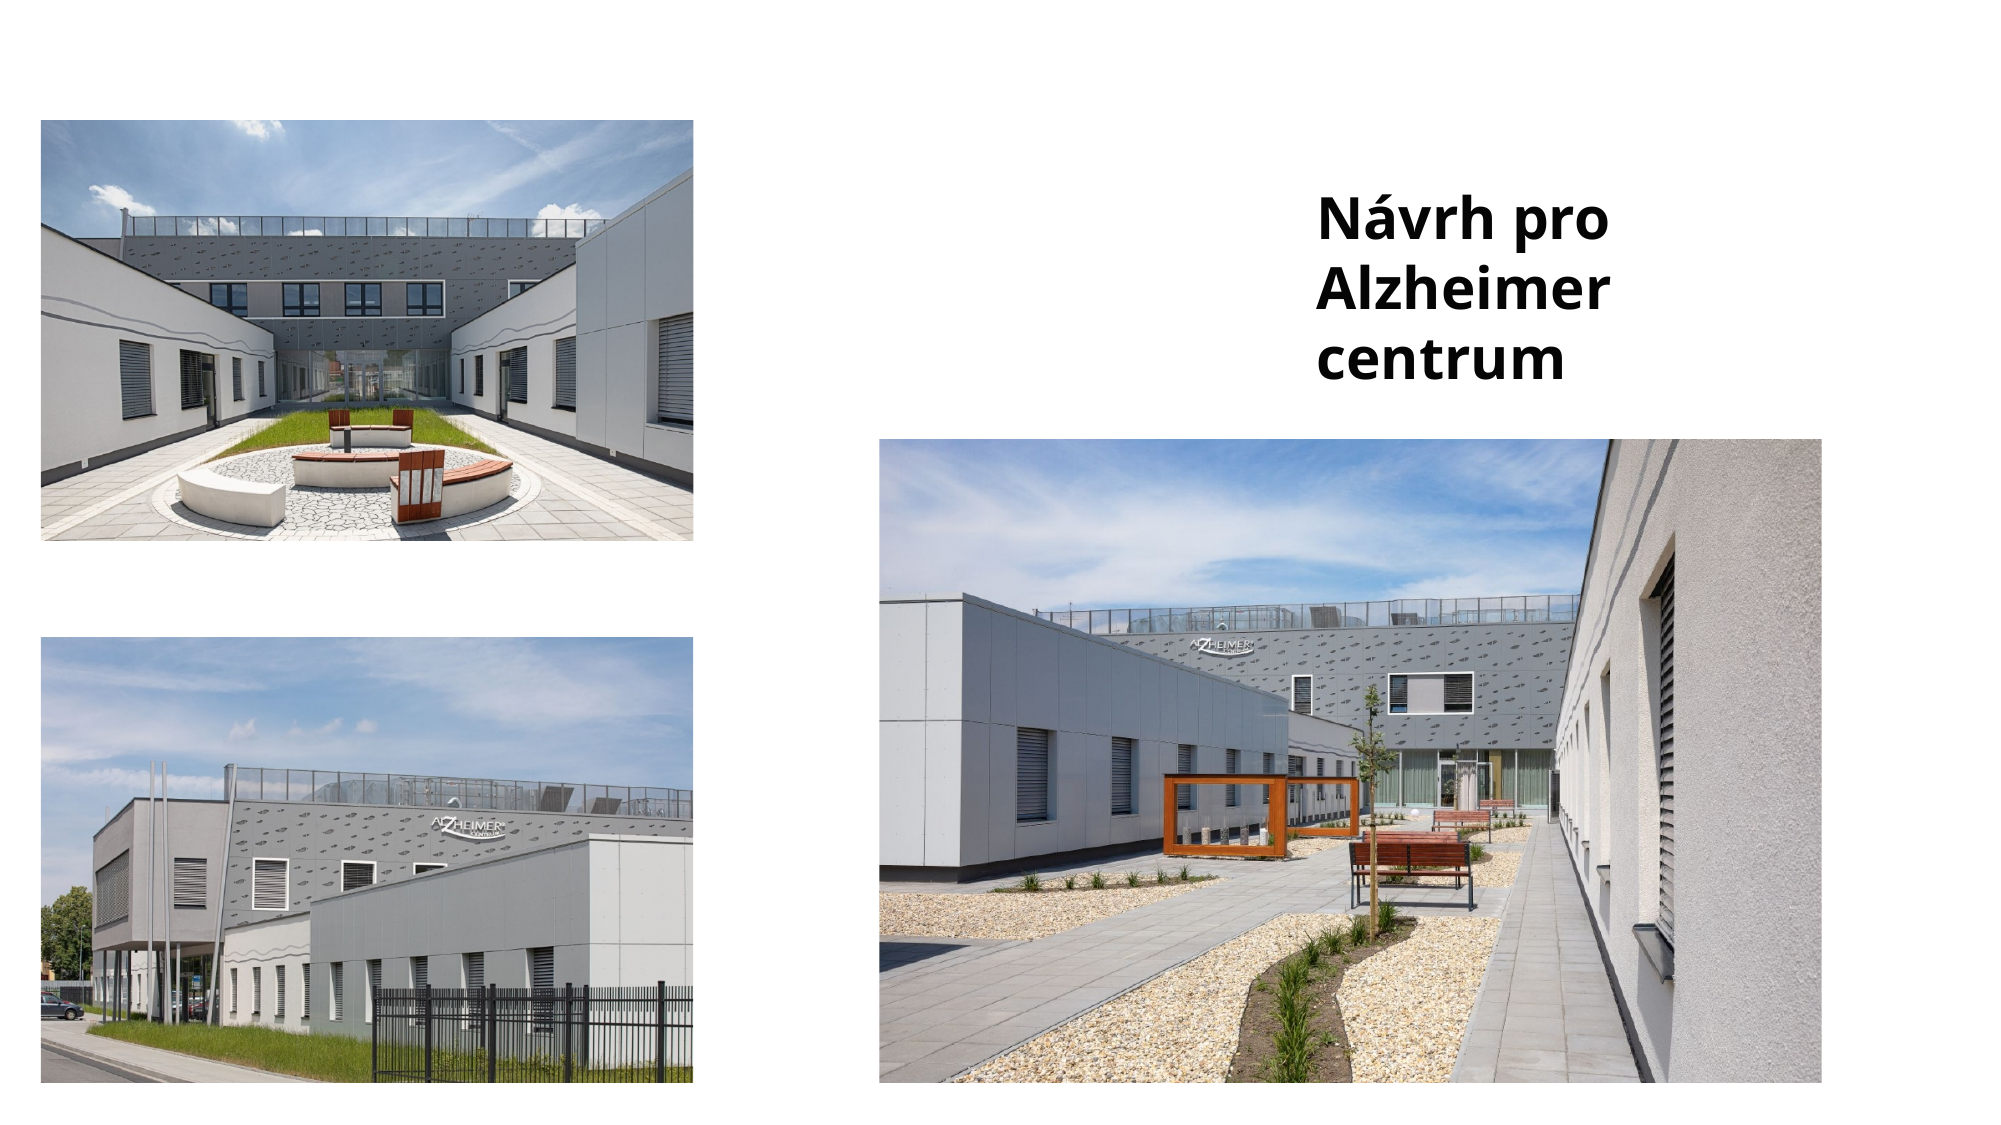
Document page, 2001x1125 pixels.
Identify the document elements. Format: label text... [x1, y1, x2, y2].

text_box Návrh pro Alzheimer centrum [1301, 173, 1877, 399]
picture [40, 120, 694, 541]
picture [40, 637, 694, 1083]
picture [879, 439, 1822, 1083]
